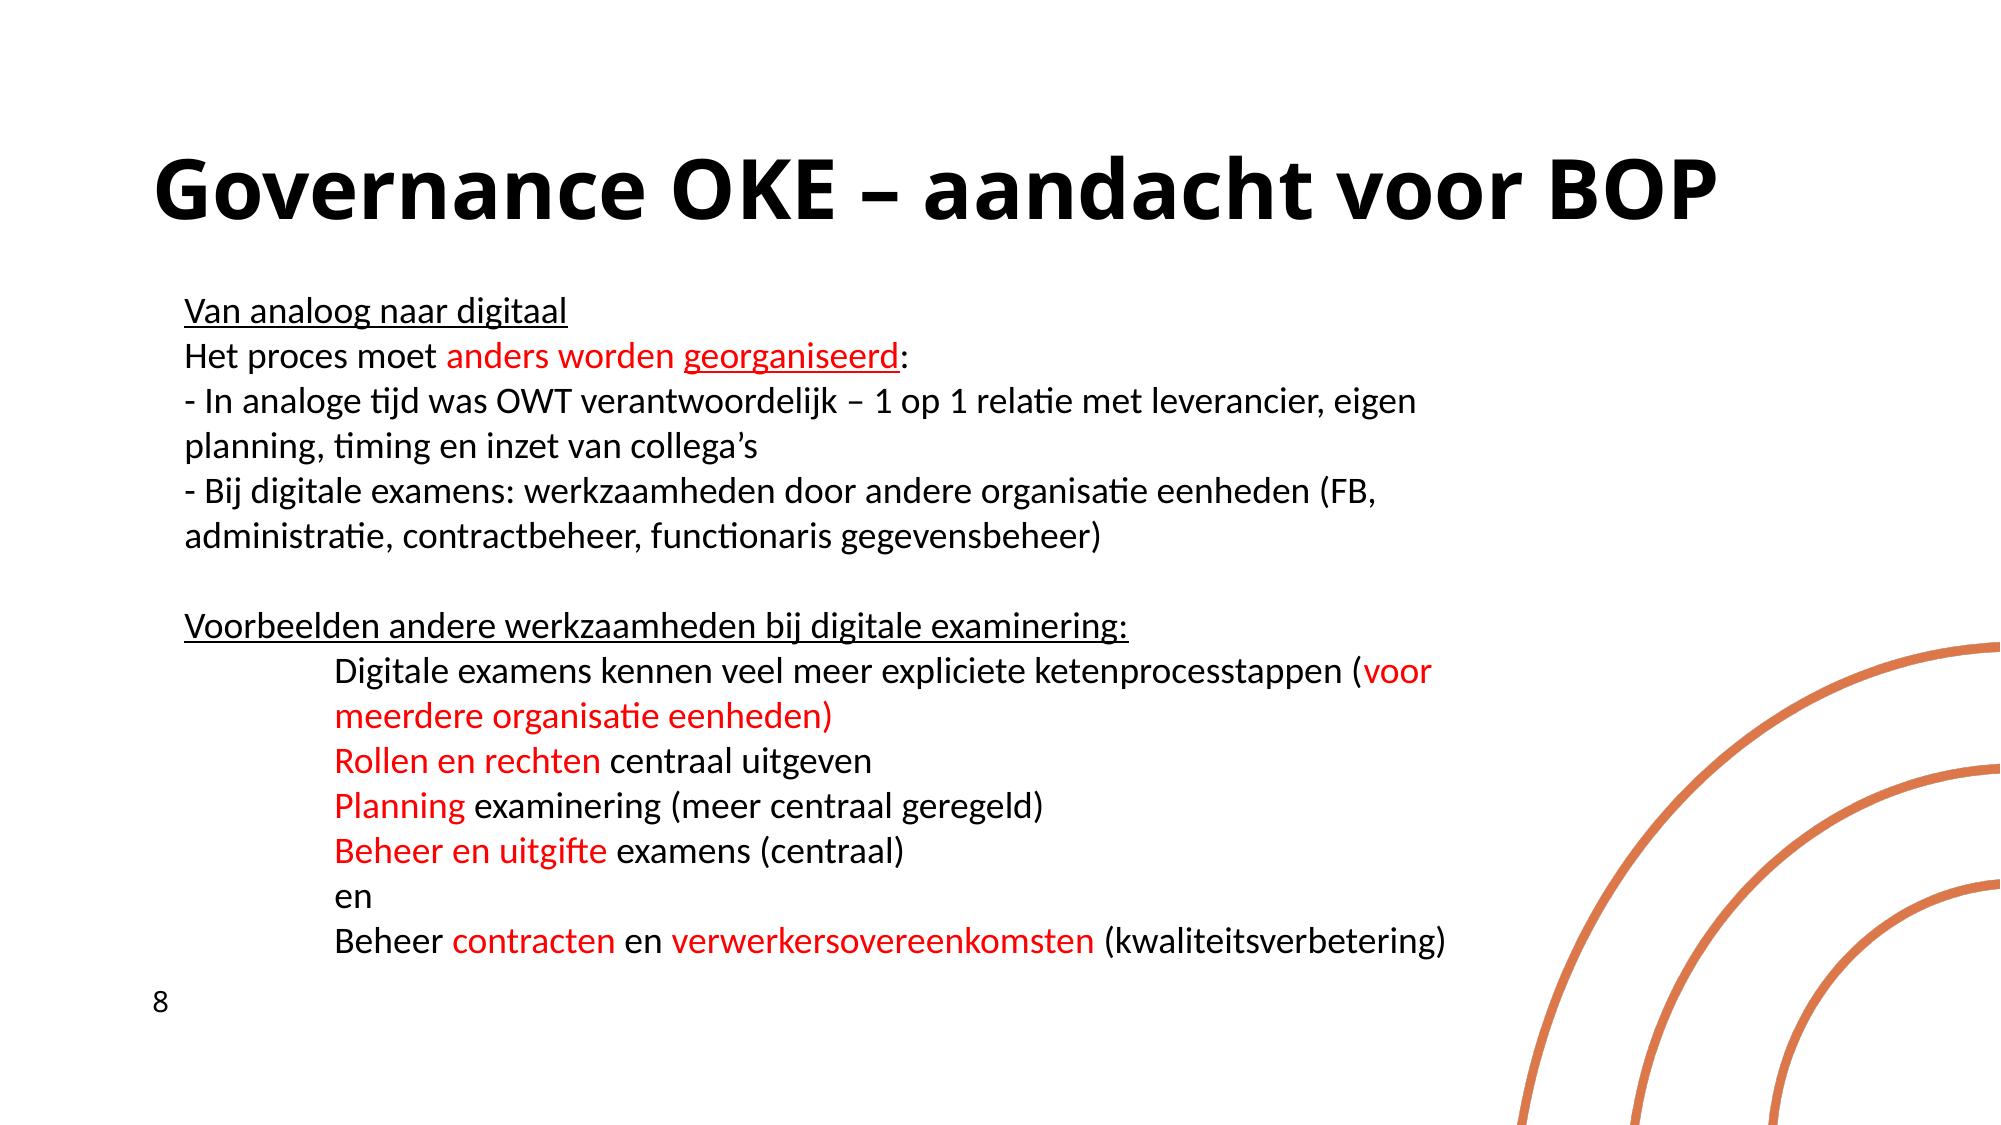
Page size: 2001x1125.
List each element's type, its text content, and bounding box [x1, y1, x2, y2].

slide_number 8 [137, 975, 588, 1025]
picture [1517, 642, 2000, 1125]
title Governance OKE – aandacht voor BOP [137, 108, 1863, 278]
text_box Van analoog naar digitaal Het proces moet anders worden georganiseerd: - In analoge tijd was OWT verantwoordelijk – 1 op 1 relatie met leverancier, eigen planning, timing en inzet van collega’s - Bij digitale examens: werkzaamheden door andere organisatie eenheden (FB, administratie, contractbeheer, functionaris gegevensbeheer) Voorbeelden andere werkzaamheden bij digitale examinering: Digitale examens kennen veel meer expliciete ketenprocesstappen (voor meerdere organisatie eenheden) Rollen en rechten centraal uitgeven Planning examinering (meer centraal geregeld) Beheer en uitgifte examens (centraal) en Beheer contracten en verwerkersovereenkomsten (kwaliteitsverbetering) [169, 278, 1579, 969]
